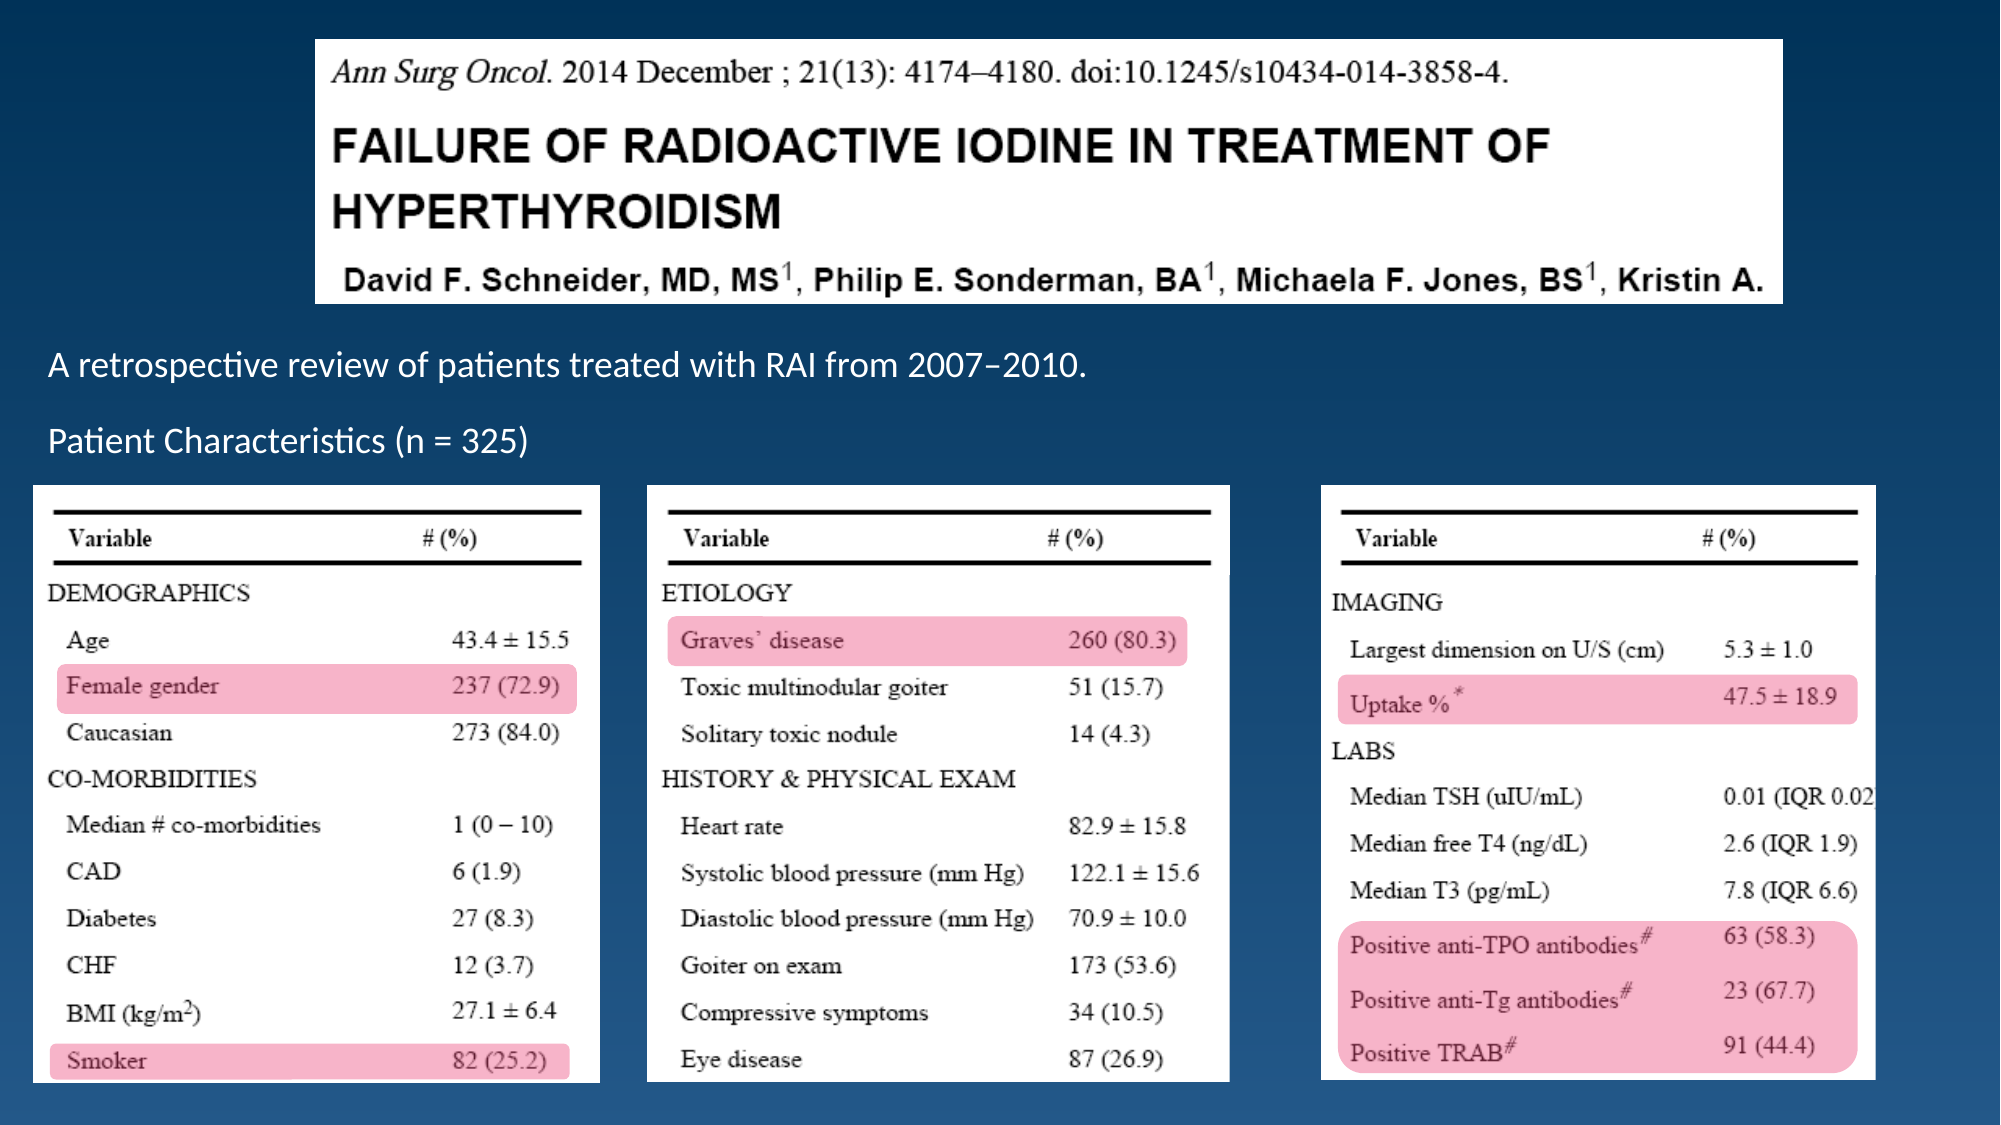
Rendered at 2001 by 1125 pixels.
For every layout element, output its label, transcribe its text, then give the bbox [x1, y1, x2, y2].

text_box A retrospective review of patients treated with RAI from 2007–2010. [33, 332, 1188, 392]
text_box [32, 485, 1876, 1083]
text_box Patient Characteristics (n = 325) [33, 409, 738, 469]
picture [314, 39, 1783, 304]
